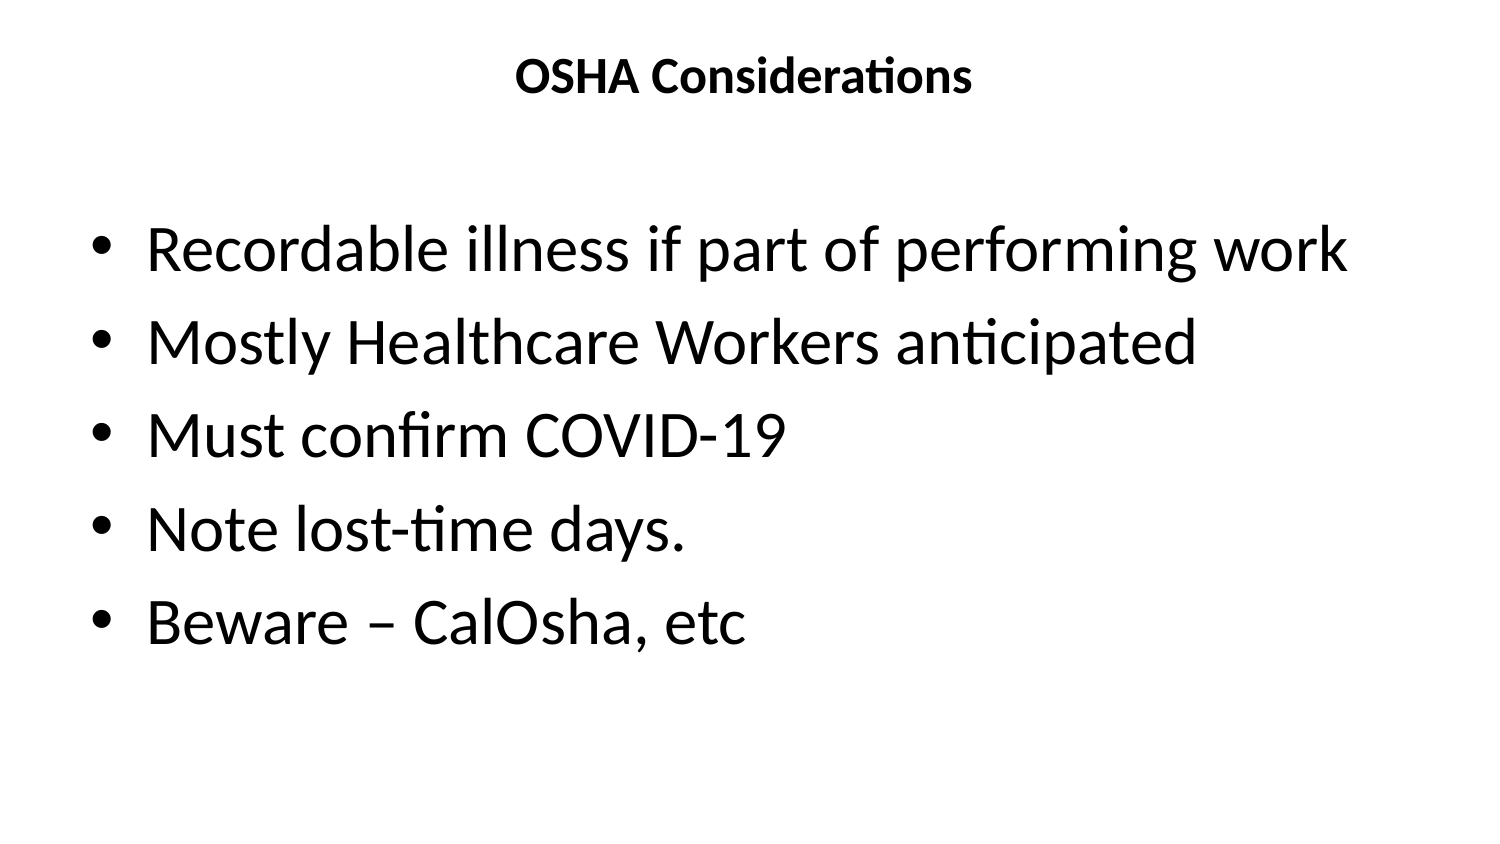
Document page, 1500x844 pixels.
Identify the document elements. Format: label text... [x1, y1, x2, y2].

title OSHA Considerations [75, 33, 1425, 175]
list Recordable illness if part of performing work Mostly Healthcare Workers anticipated Must confirm COVID-19 Note lost-time days. Beware – CalOsha, etc [75, 196, 1425, 754]
